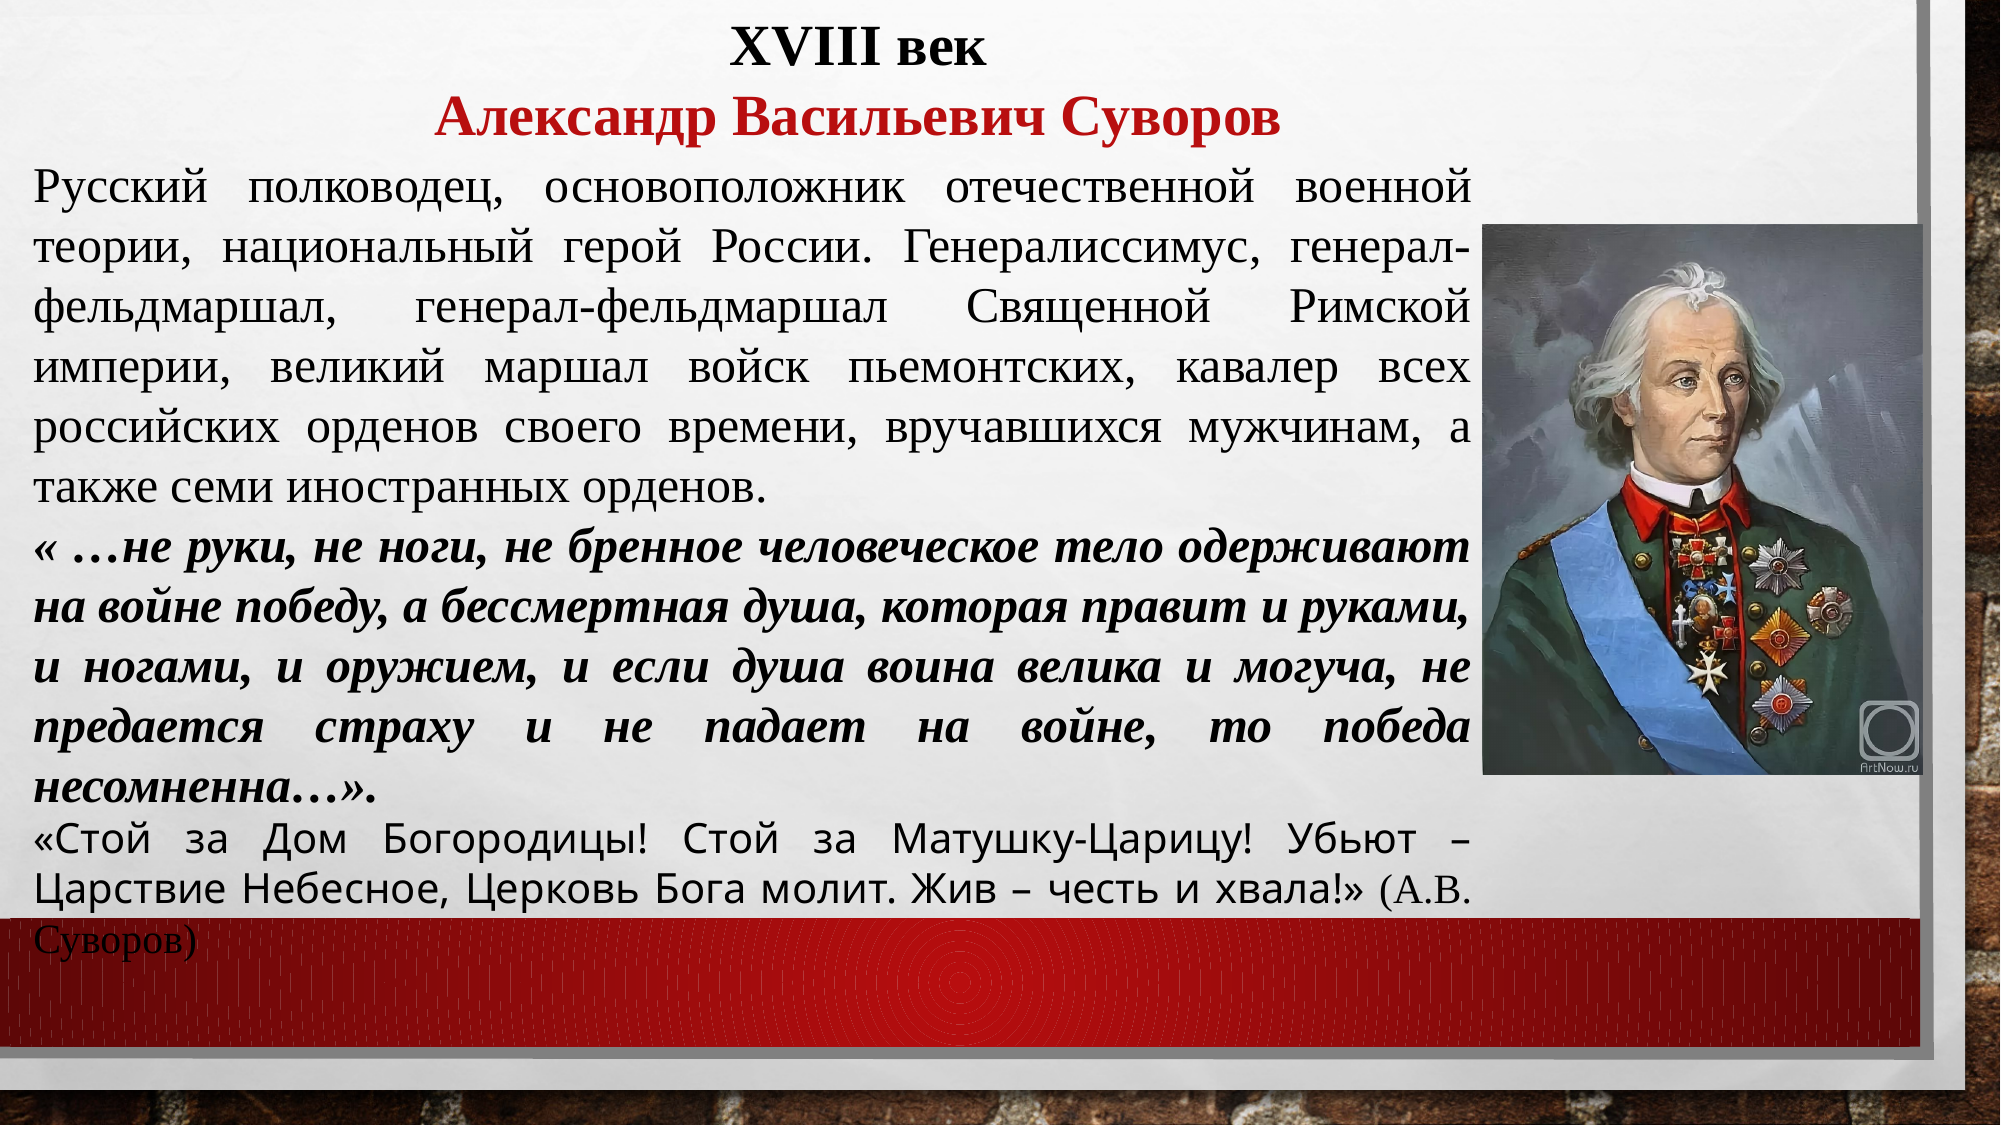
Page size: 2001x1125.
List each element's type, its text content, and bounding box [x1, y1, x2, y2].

text_box Русский полководец, основоположник отечественной военной теории, национальный герой России. Генералиссимус, генерал-фельдмаршал, генерал-фельдмаршал Священной Римской империи, великий маршал войск пьемонтских, кавалер всех российских орденов своего времени, вручавшихся мужчинам, а также семи иностранных орденов. « …не руки, не ноги, не бренное человеческое тело одерживают на войне победу, а бессмертная душа, которая правит и руками, и ногами, и оружием, и если душа воина велика и могуча, не предается страху и не падает на войне, то победа несомненна…». «Стой за Дом Богородицы! Стой за Матушку-Царицу! Убьют – Царствие Небесное, Церковь Бога молит. Жив – честь и хвала!» (А.В. Суворов) [18, 84, 1487, 1070]
picture [0, 0, 2000, 1125]
picture [1482, 224, 1923, 775]
text_box XVIII век Александр Васильевич Суворов [134, 0, 1583, 155]
